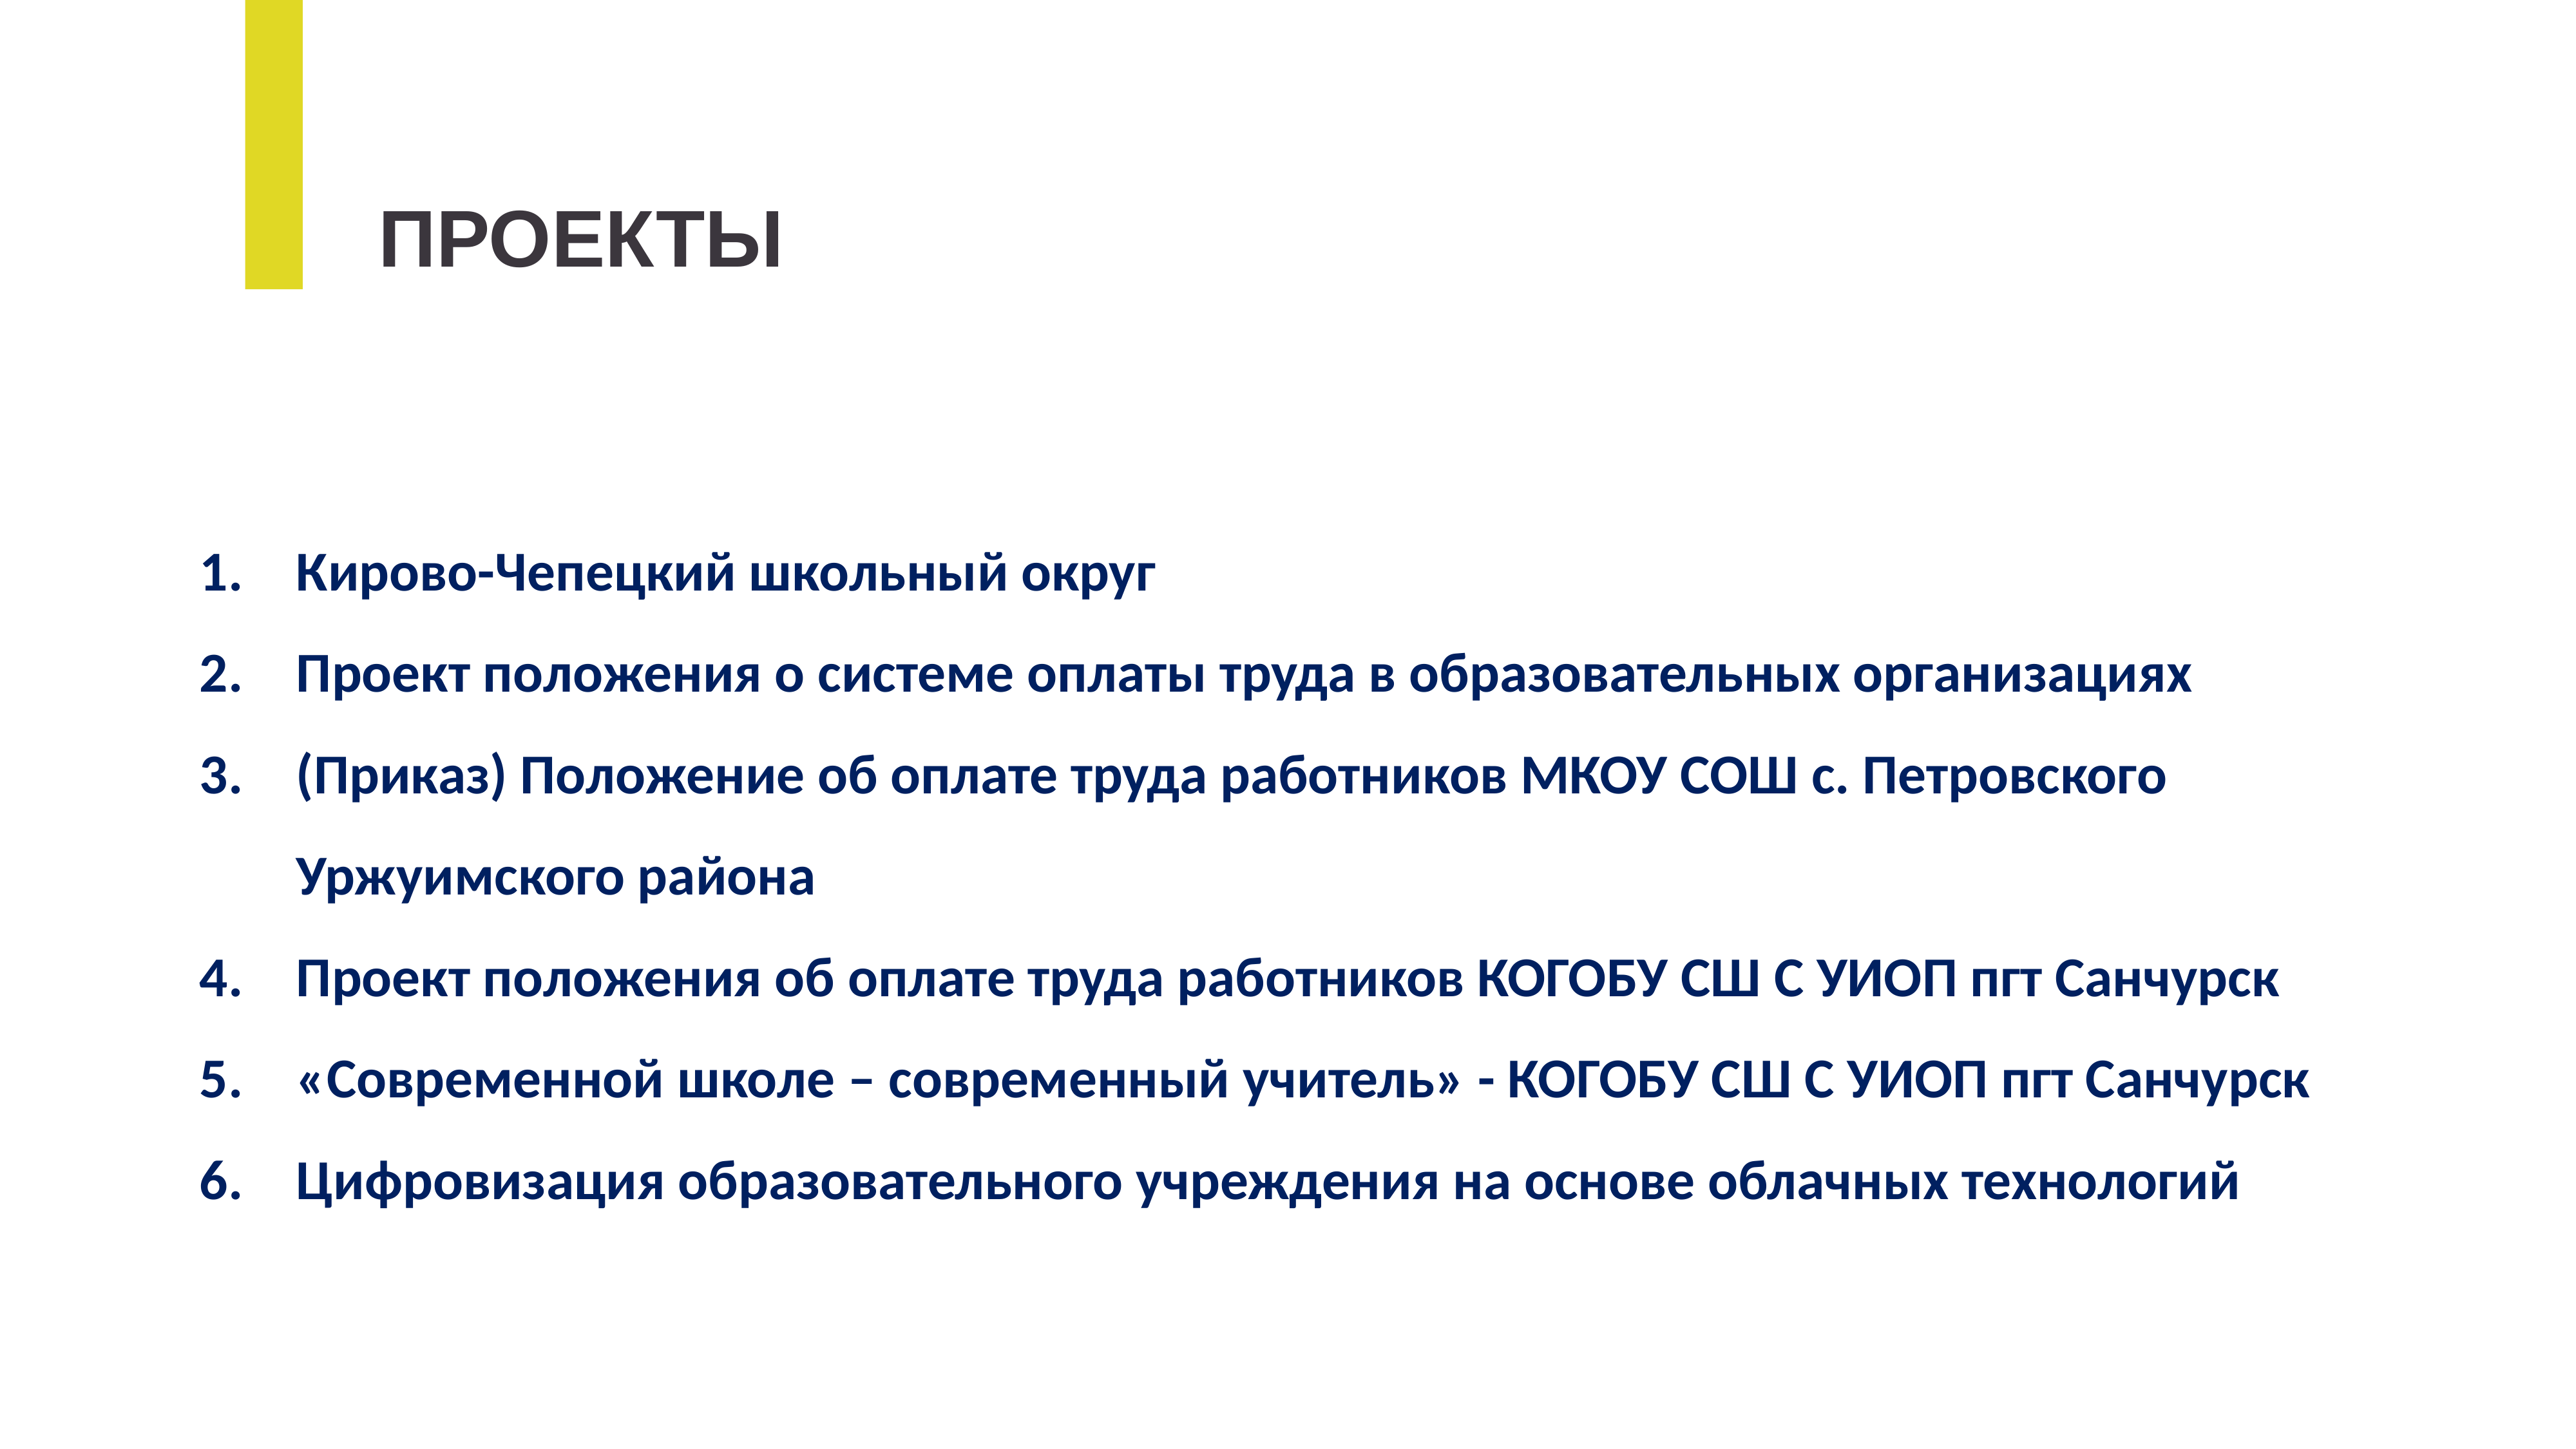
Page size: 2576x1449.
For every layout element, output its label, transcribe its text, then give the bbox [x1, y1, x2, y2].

text_box Кирово-Чепецкий школьный округ Проект положения о системе оплаты труда в образовательных организациях (Приказ) Положение об оплате труда работников МКОУ СОШ с. Петровского Уржуимского района Проект положения об оплате труда работников КОГОБУ СШ С УИОП пгт Санчурск «Современной школе – современный учитель» - КОГОБУ СШ С УИОП пгт Санчурск Цифровизация образовательного учреждения на основе облачных технологий [190, 496, 2447, 1216]
text_box ПРОЕКТЫ [368, 182, 794, 289]
text_box [245, 0, 303, 290]
